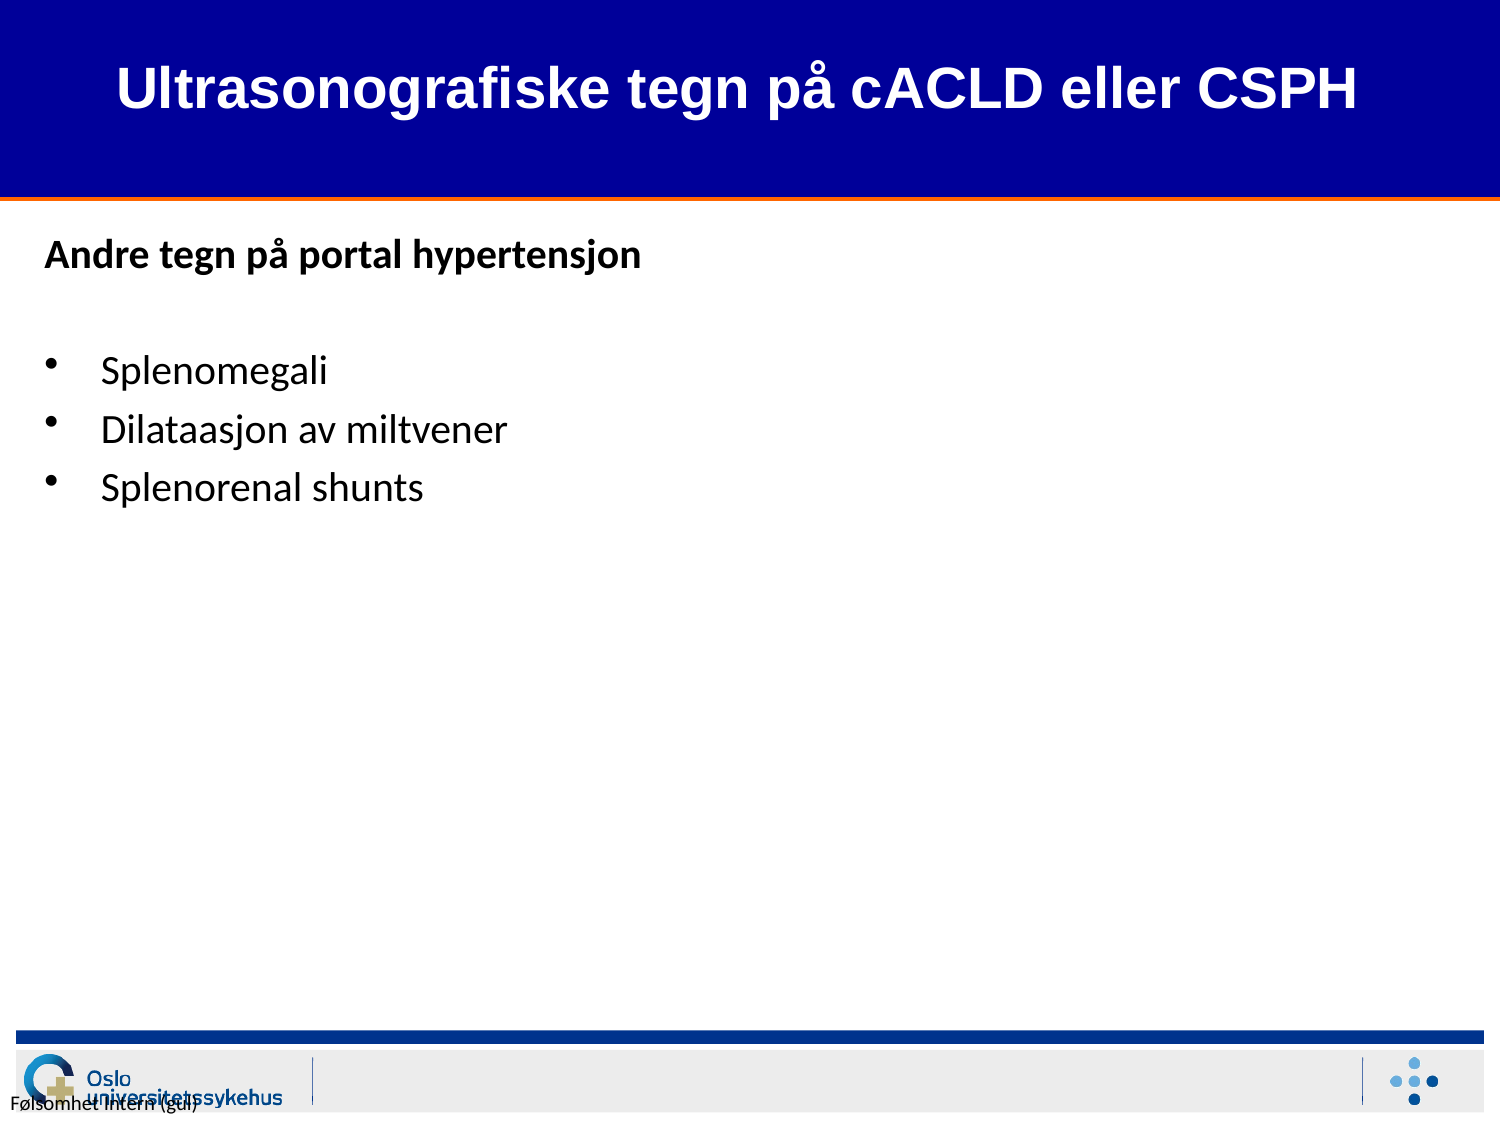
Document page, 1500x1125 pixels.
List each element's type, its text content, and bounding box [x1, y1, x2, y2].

text_box Ultrasonografiske tegn på cACLD eller CSPH [0, 0, 1500, 200]
picture [1390, 1057, 1438, 1105]
picture [24, 1054, 282, 1108]
list Andre tegn på portal hypertensjon Splenomegali Dilataasjon av miltvener Splenorenal shunts [29, 200, 703, 974]
